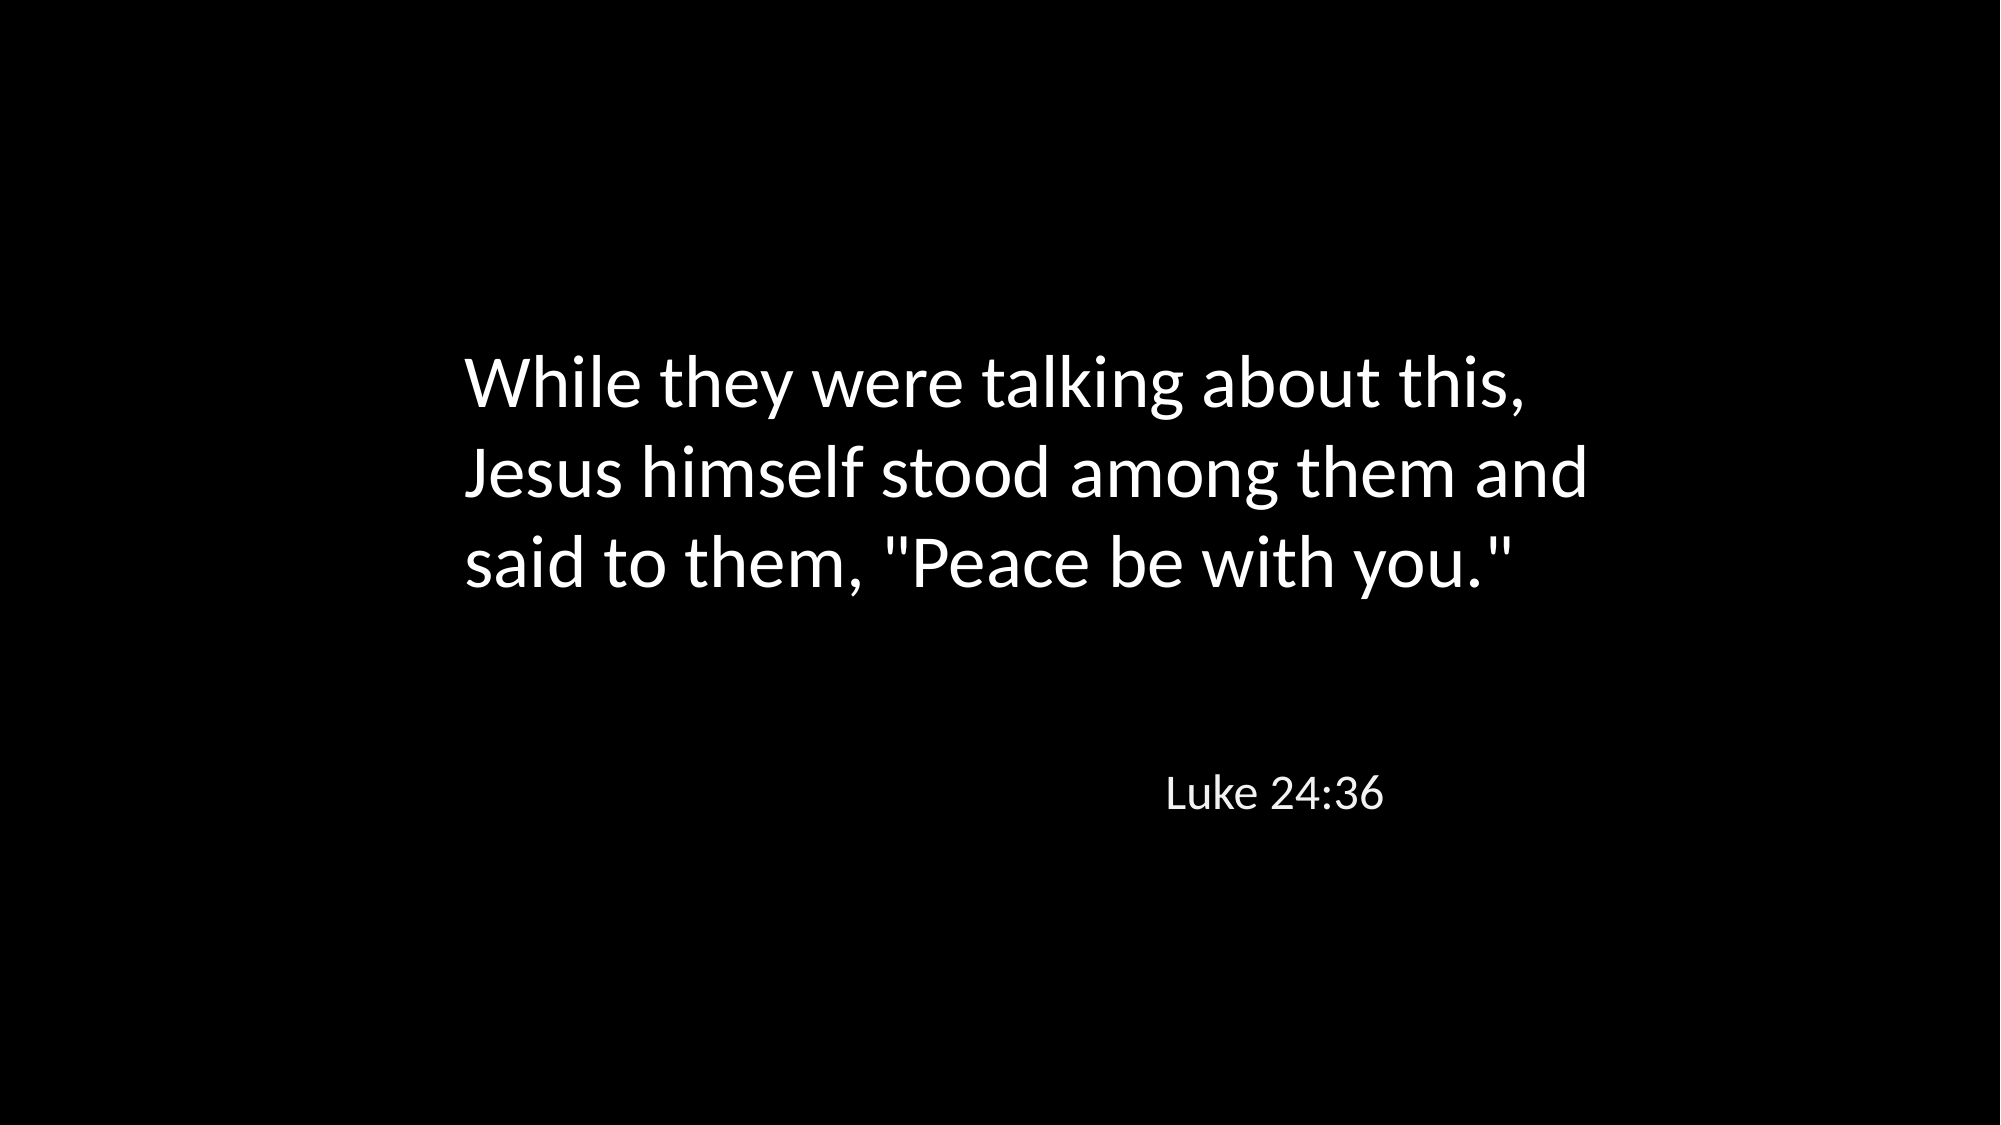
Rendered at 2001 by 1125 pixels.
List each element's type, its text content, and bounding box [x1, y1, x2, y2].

text_box Luke 24:36 [999, 751, 1550, 827]
text_box While they were talking about this, Jesus himself stood among them and said to them, "Peace be with you." [450, 324, 1675, 610]
